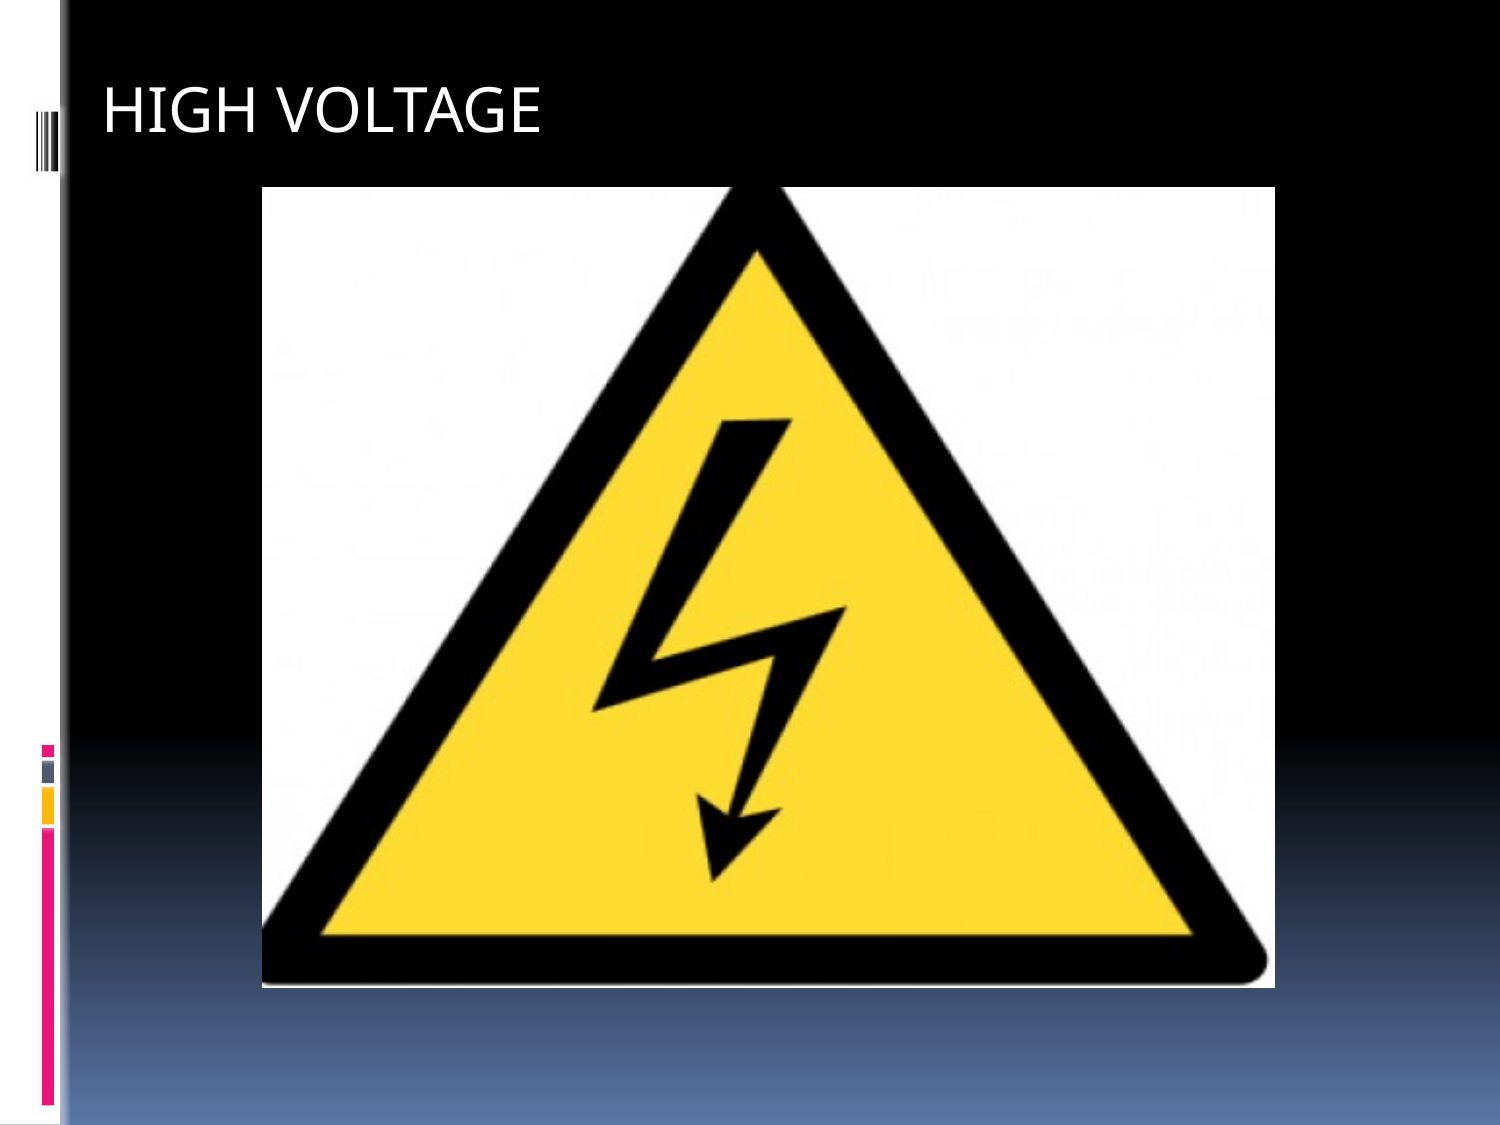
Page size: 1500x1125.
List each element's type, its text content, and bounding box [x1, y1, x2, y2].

list HIGH VOLTAGE [75, 62, 1425, 1005]
picture [262, 187, 1276, 988]
